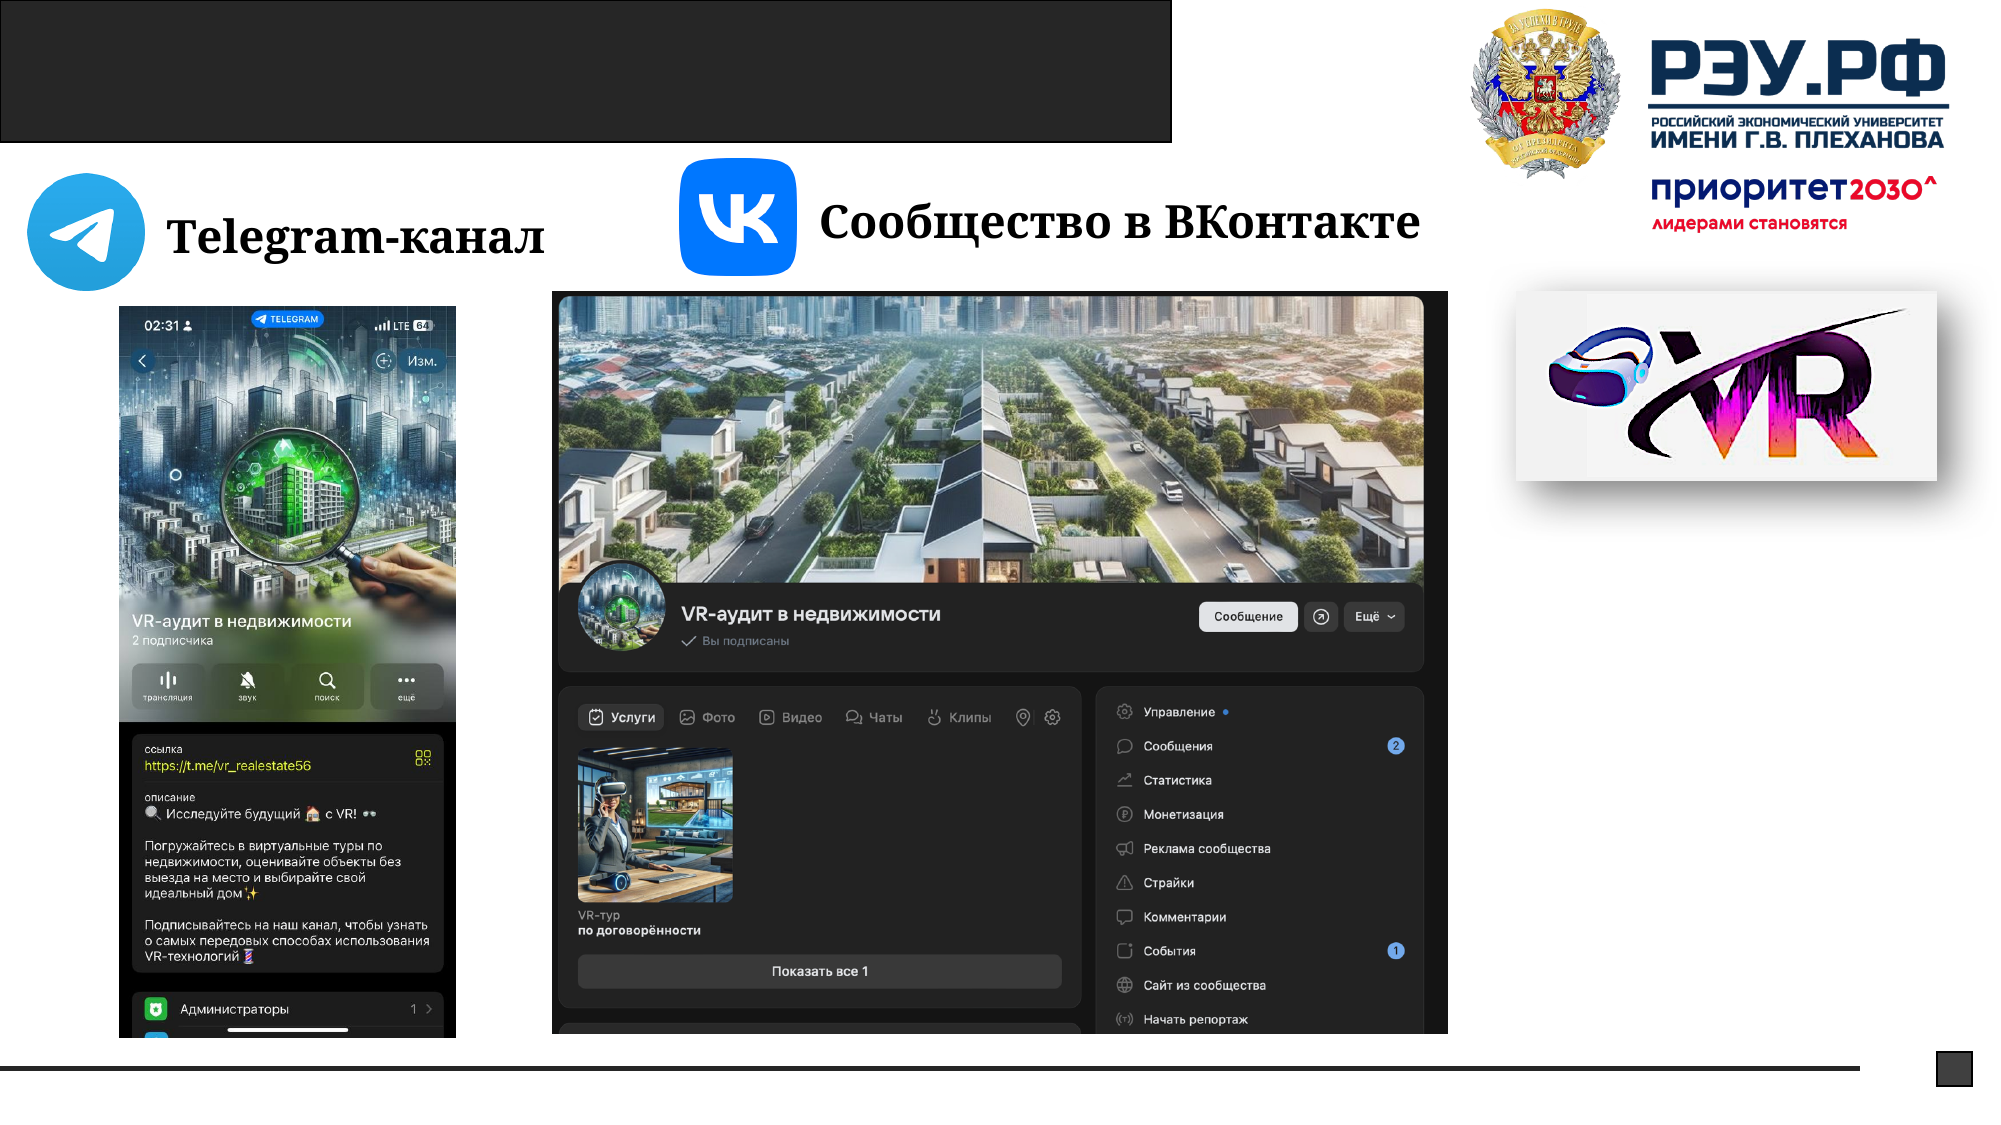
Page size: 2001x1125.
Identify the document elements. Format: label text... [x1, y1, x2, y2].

text_box Сообщество в ВКонтакте [804, 185, 1437, 256]
text_box [1936, 1051, 1973, 1087]
text_box [0, 0, 1172, 143]
text_box Telegram-канал [151, 200, 560, 270]
picture [679, 158, 797, 276]
picture [118, 306, 456, 1038]
picture [552, 290, 1448, 1034]
picture [27, 173, 145, 291]
picture [1516, 290, 1937, 481]
picture [1443, 0, 1973, 248]
